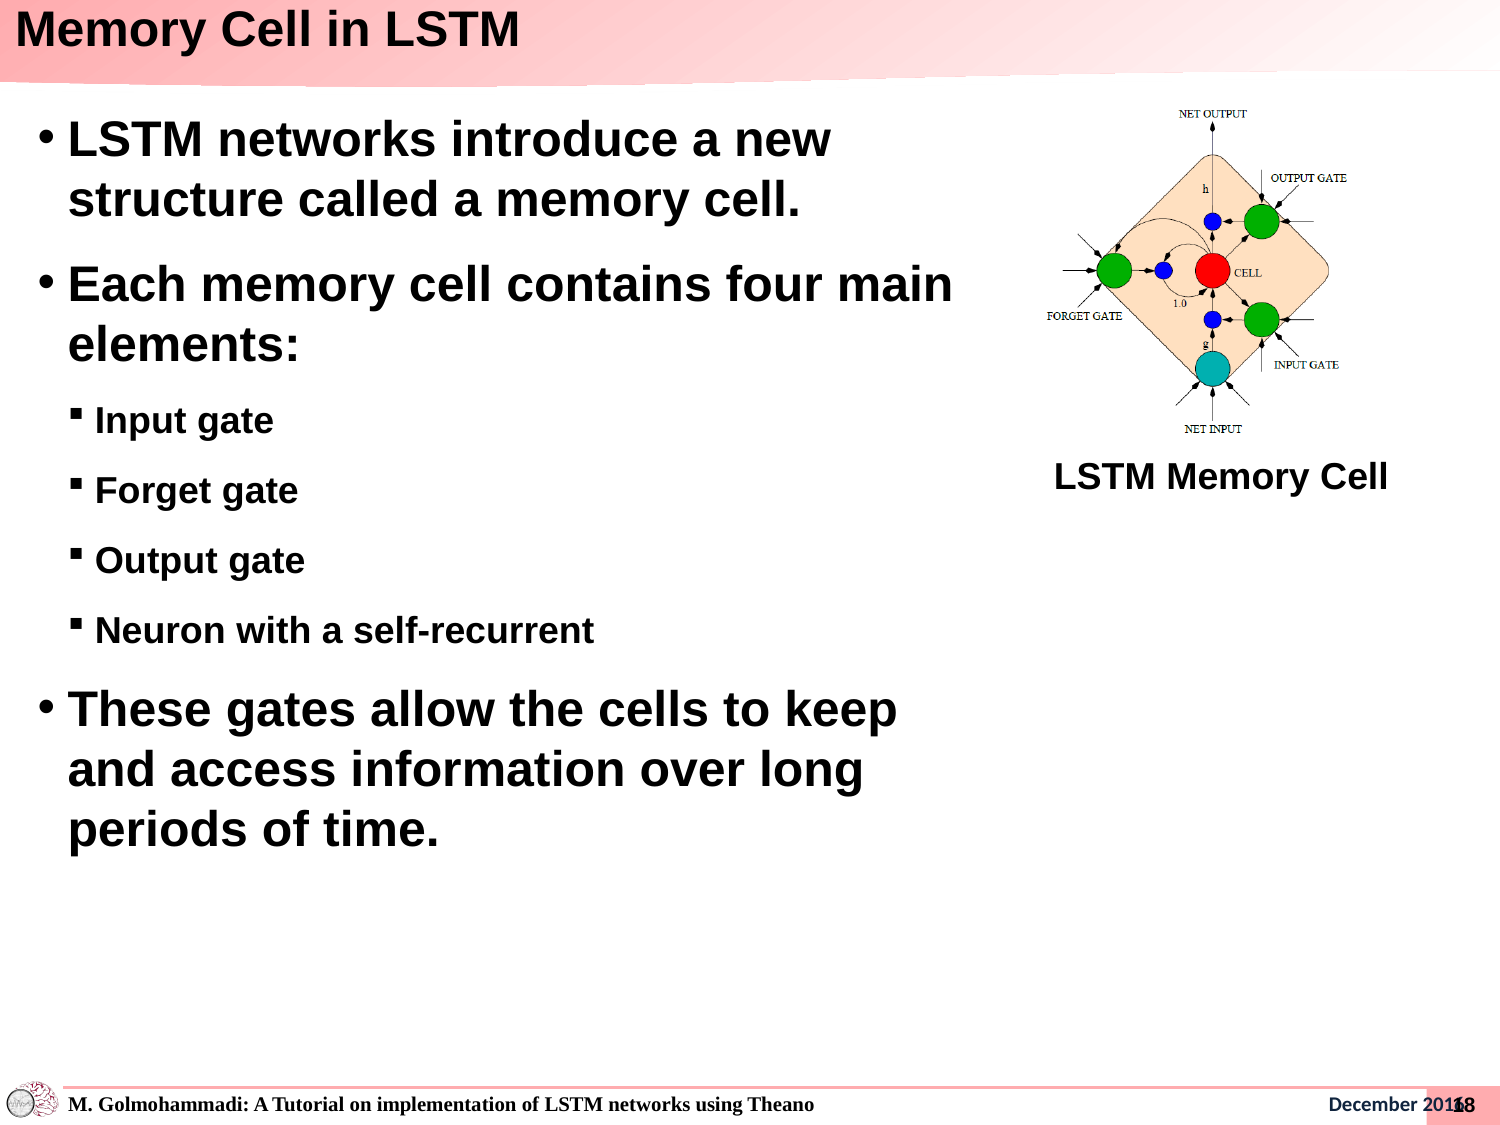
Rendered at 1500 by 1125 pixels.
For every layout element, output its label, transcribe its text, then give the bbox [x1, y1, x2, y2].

picture [6, 1081, 59, 1118]
title Memory Cell in LSTM [0, 0, 1500, 54]
list LSTM networks introduce a new structure called a memory cell. Each memory cell contains four main elements: Input gate Forget gate Output gate Neuron with a self-recurrent These gates allow the cells to keep and access information over long periods of time. [37, 106, 998, 894]
text_box LSTM Memory Cell [1038, 452, 1405, 505]
picture [1031, 105, 1407, 445]
